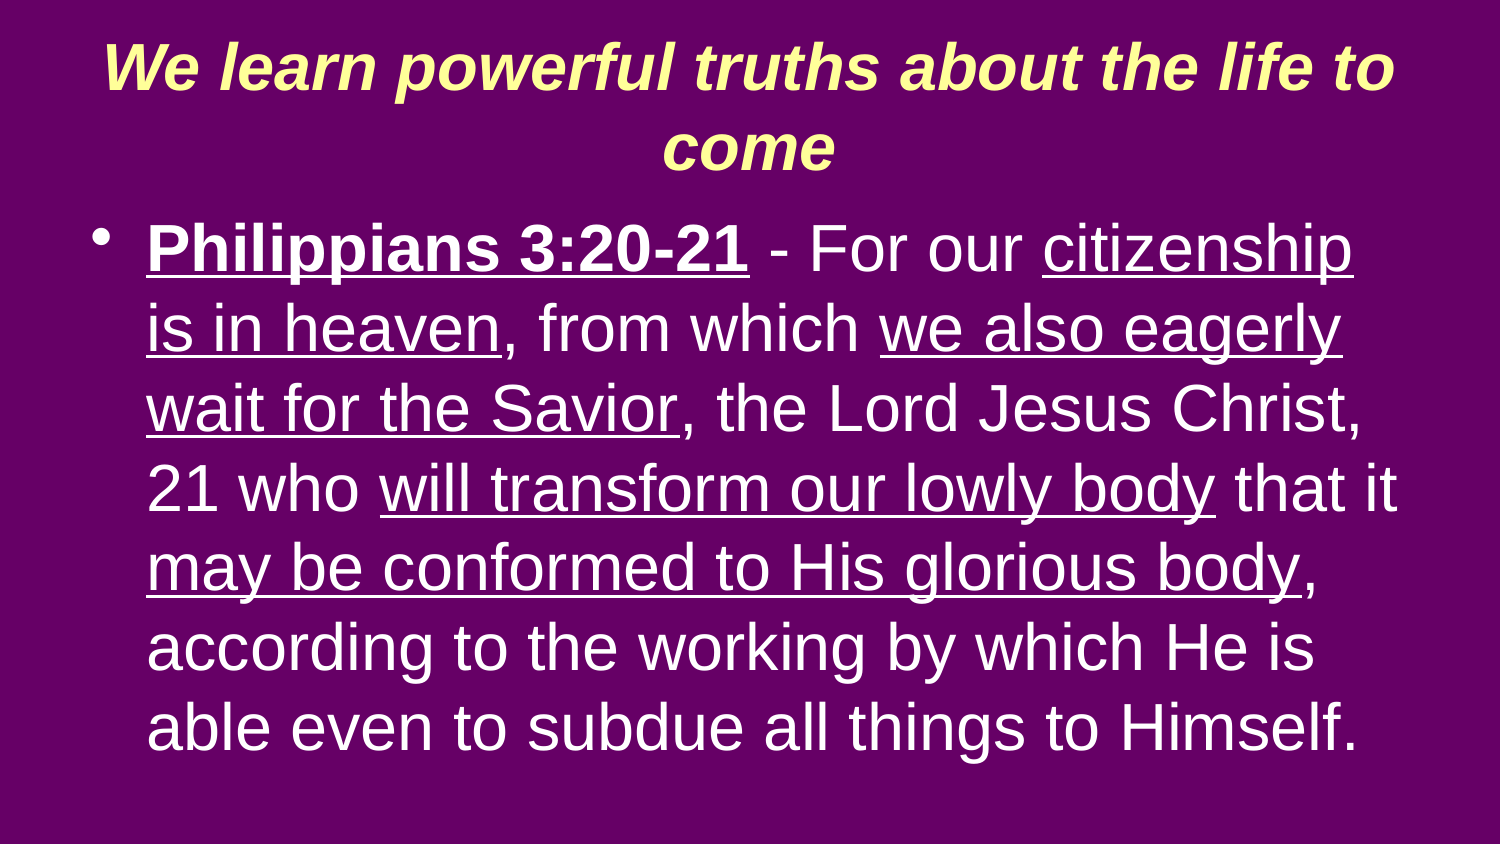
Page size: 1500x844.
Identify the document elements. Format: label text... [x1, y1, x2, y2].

list Philippians 3:20-21 - For our citizenship is in heaven, from which we also eagerly wait for the Savior, the Lord Jesus Christ, 21 who will transform our lowly body that it may be conformed to His glorious body, according to the working by which He is able even to subdue all things to Himself. [75, 196, 1425, 754]
title We learn powerful truths about the life to come [75, 33, 1425, 175]
